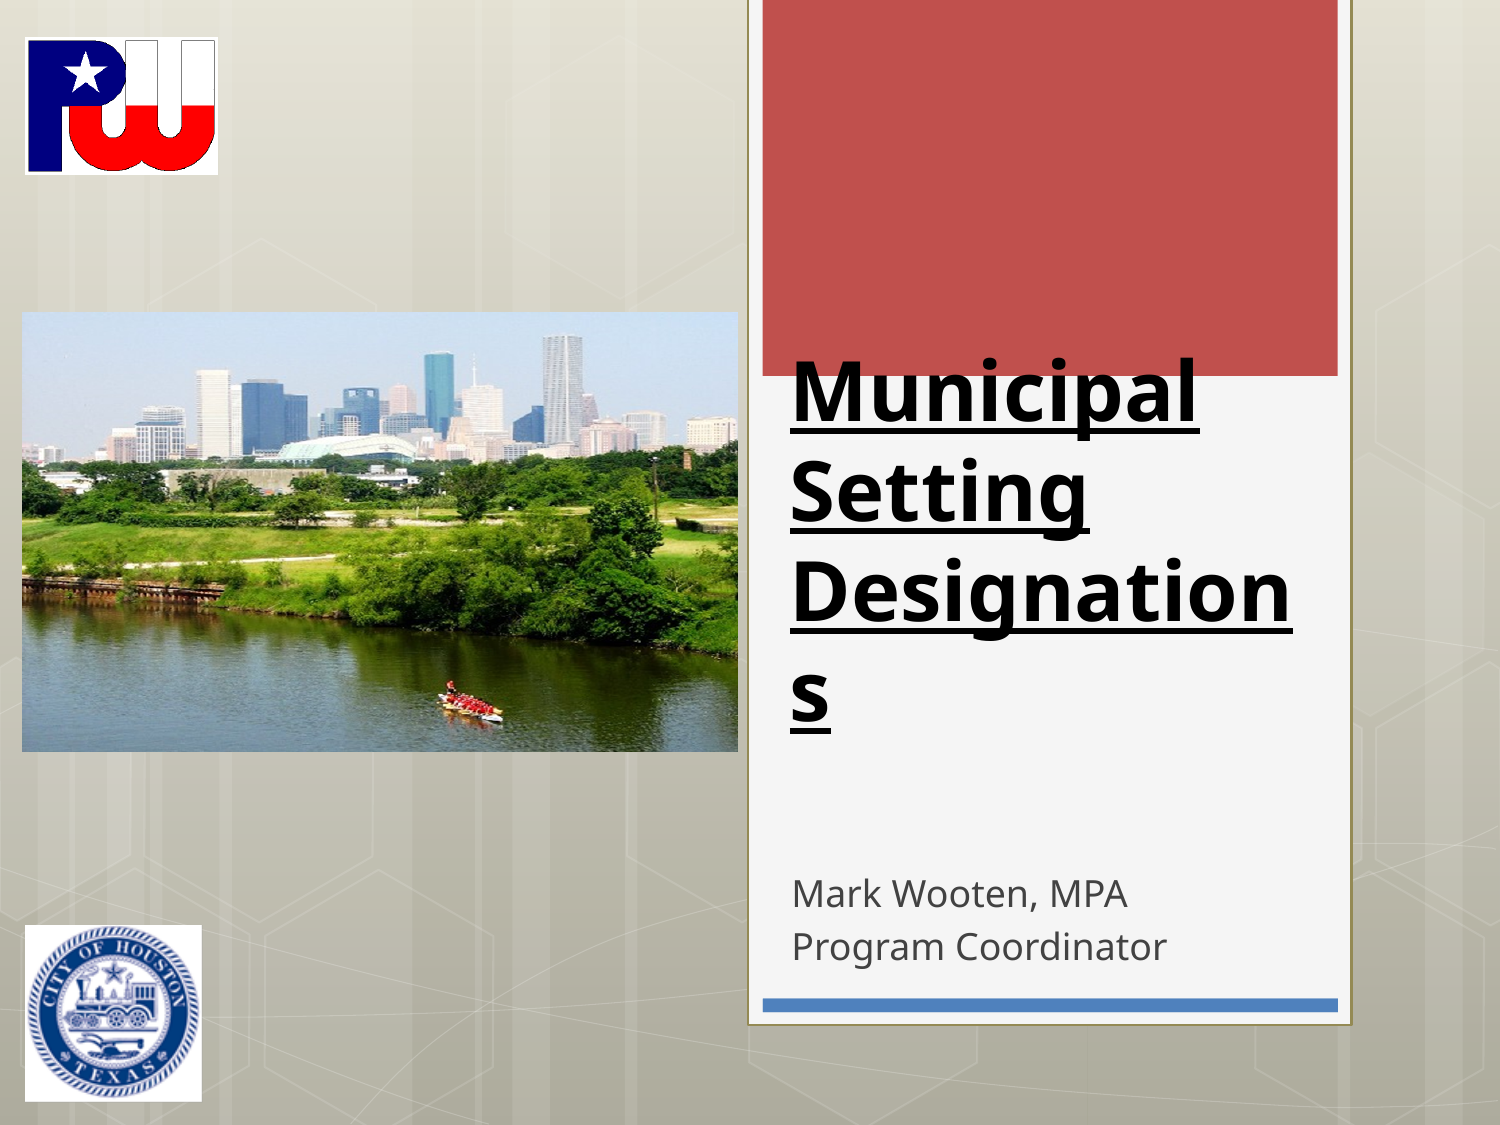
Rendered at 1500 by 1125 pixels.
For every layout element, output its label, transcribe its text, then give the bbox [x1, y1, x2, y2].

title Municipal Setting Designations [774, 425, 1338, 746]
picture [25, 925, 204, 1104]
subtitle Mark Wooten, MPA Program Coordinator [776, 862, 1320, 975]
picture [25, 37, 219, 176]
picture [21, 312, 738, 753]
